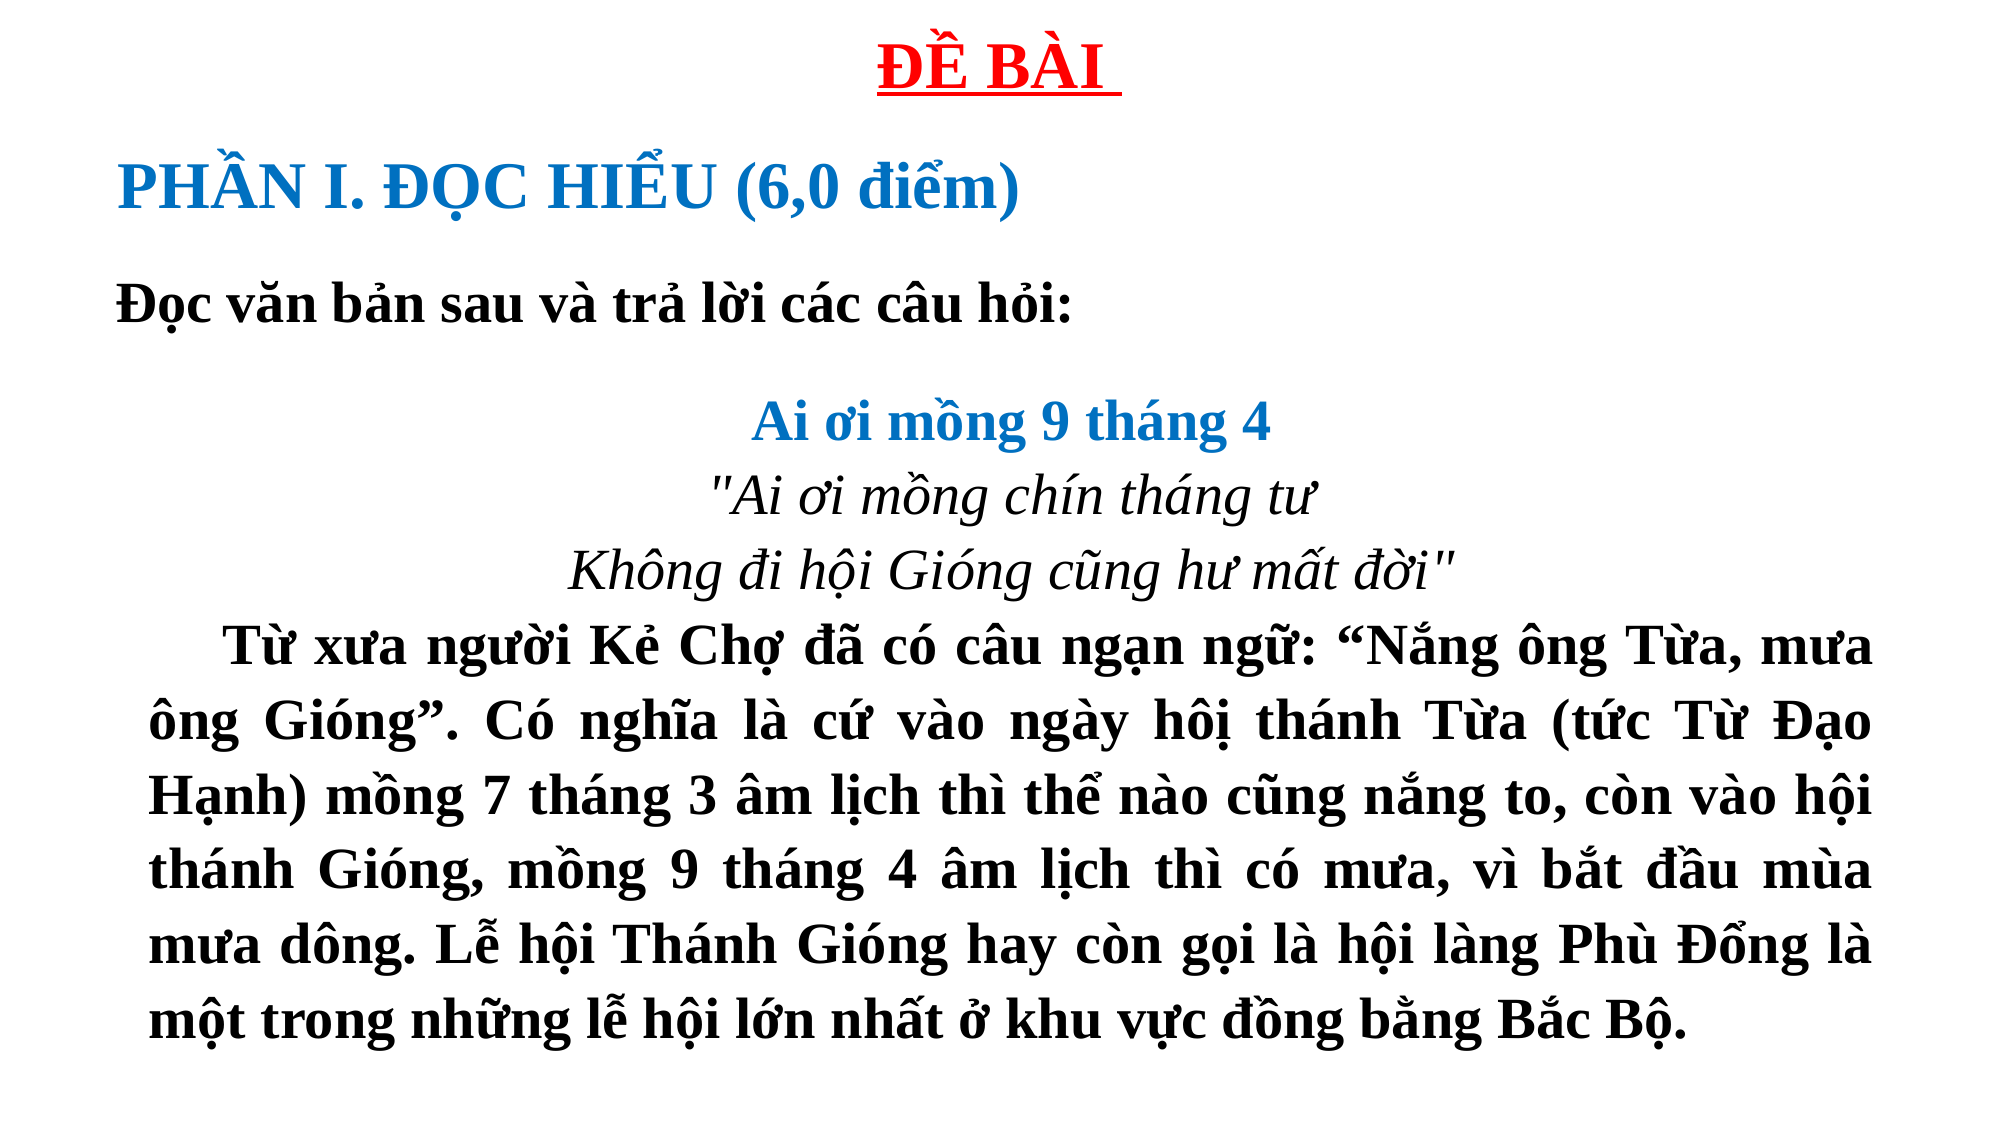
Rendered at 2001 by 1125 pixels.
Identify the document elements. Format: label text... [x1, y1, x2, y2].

text_box Ai ơi mồng 9 tháng 4 "Ai ơi mồng chín tháng tư Không đi hội Gióng cũng hư mất đời" Từ xưa người Kẻ Chợ đã có câu ngạn ngữ: “Nắng ông Từa, mưa ông Gióng”. Có nghĩa là cứ vào ngày hôị thánh Từa (tức Từ Đạo Hạnh) mồng 7 tháng 3 âm lịch thì thể nào cũng nắng to, còn vào hội thánh Gióng, mồng 9 tháng 4 âm lịch thì có mưa, vì bắt đầu mùa mưa dông. Lễ hội Thánh Gióng hay còn gọi là hội làng Phù Đổng là một trong những lễ hội lớn nhất ở khu vực đồng bằng Bắc Bộ. [134, 369, 1890, 1058]
text_box PHẦN I. ĐỌC HIỂU (6,0 điểm) [102, 134, 1037, 230]
text_box Đọc văn bản sau và trả lời các câu hỏi: [85, 257, 1091, 342]
text_box ĐỀ BÀI [787, 56, 1137, 110]
